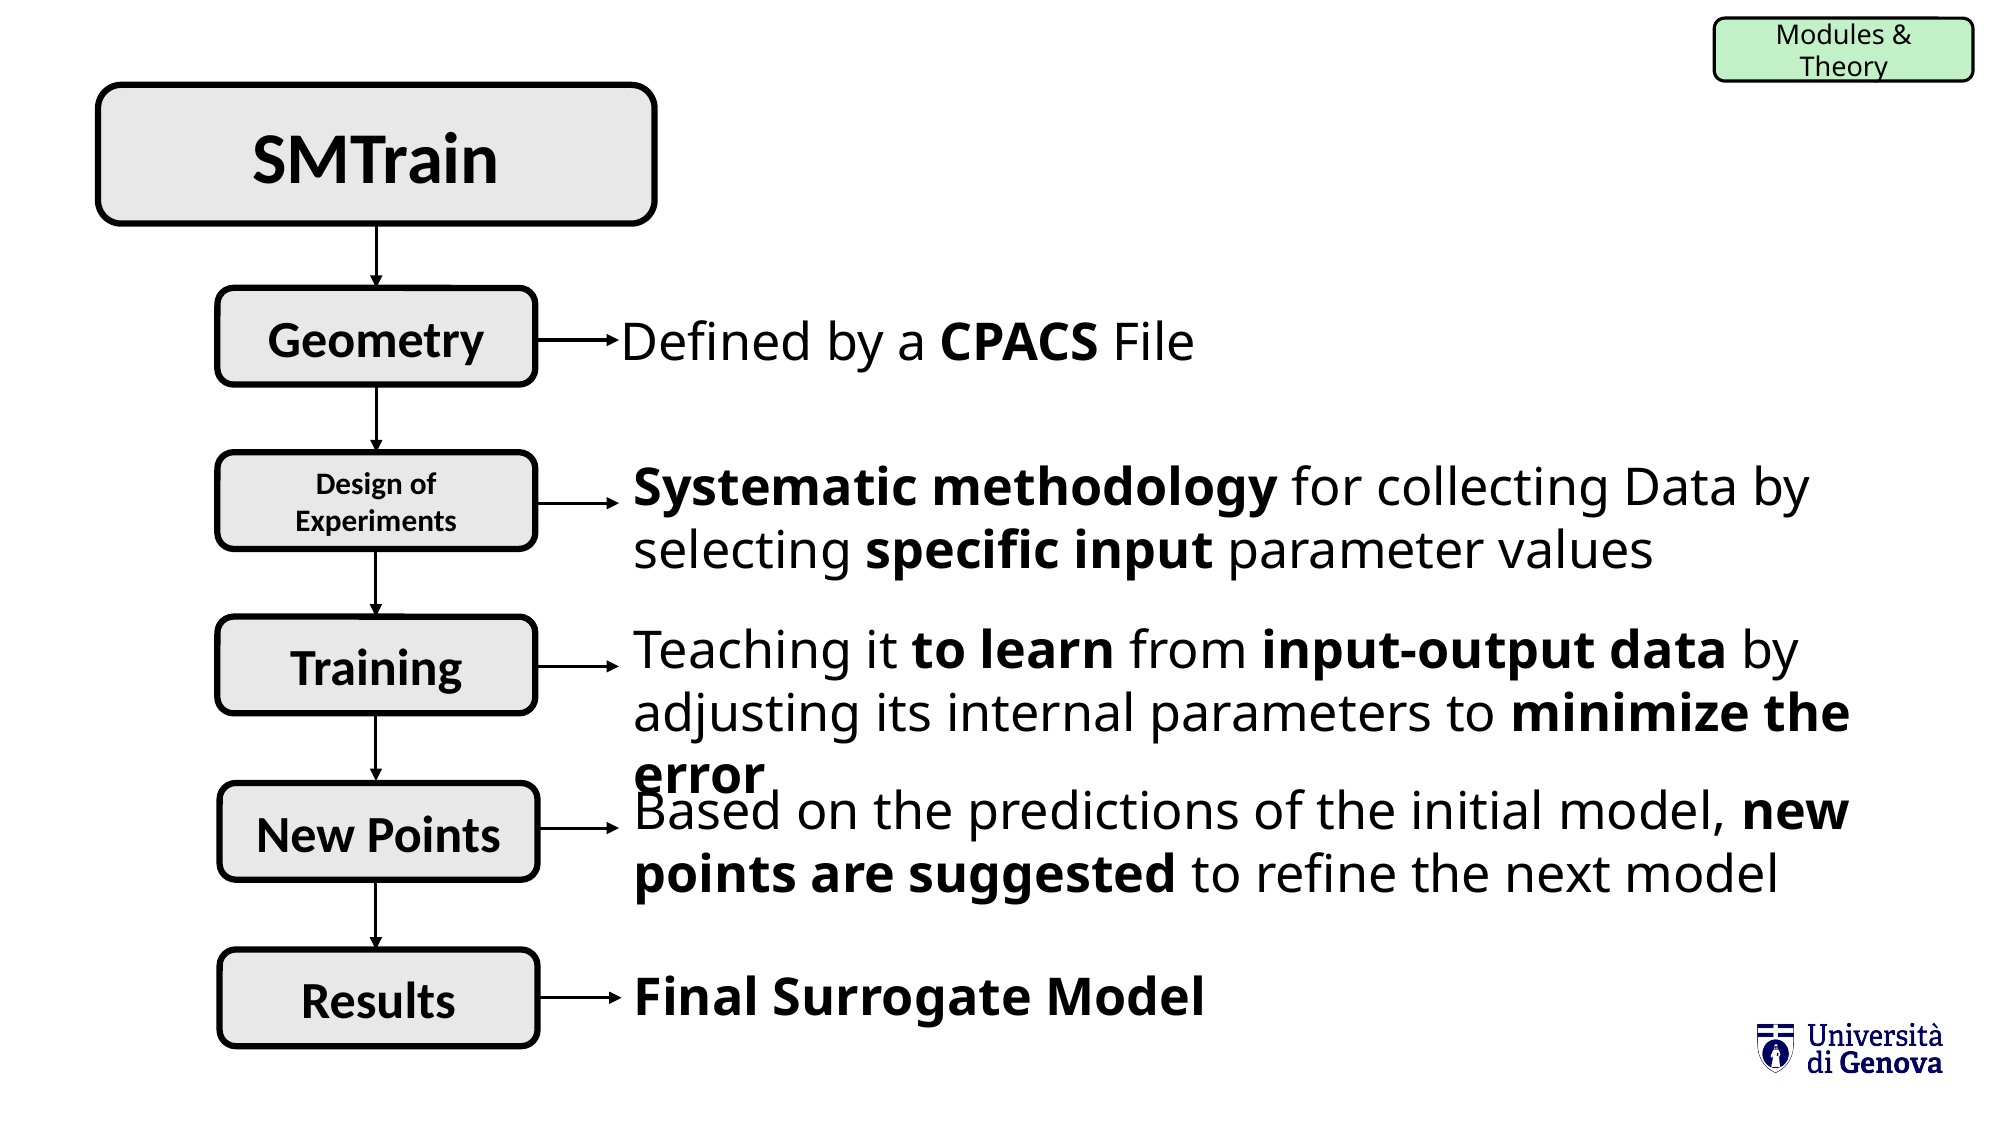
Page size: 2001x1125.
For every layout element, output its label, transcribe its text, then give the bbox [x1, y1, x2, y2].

text_box Teaching it to learn from input-output data by adjusting its internal parameters to minimize the error [618, 609, 1981, 812]
picture [1740, 997, 1953, 1091]
text_box Results [218, 947, 540, 1048]
text_box Final Surrogate Model [618, 956, 1981, 1034]
text_box New Points [218, 781, 540, 882]
text_box Geometry [215, 286, 537, 387]
text_box Based on the predictions of the initial model, new points are suggested to refine the next model [618, 812, 1981, 910]
text_box Systematic methodology for collecting Data by selecting specific input parameter values [618, 446, 1981, 609]
text_box SMTrain [96, 83, 657, 226]
text_box Modules & Theory [1712, 16, 1975, 83]
text_box Defined by a CPACS File [606, 300, 1211, 379]
text_box Training [215, 615, 537, 715]
text_box Design of Experiments [215, 450, 537, 551]
